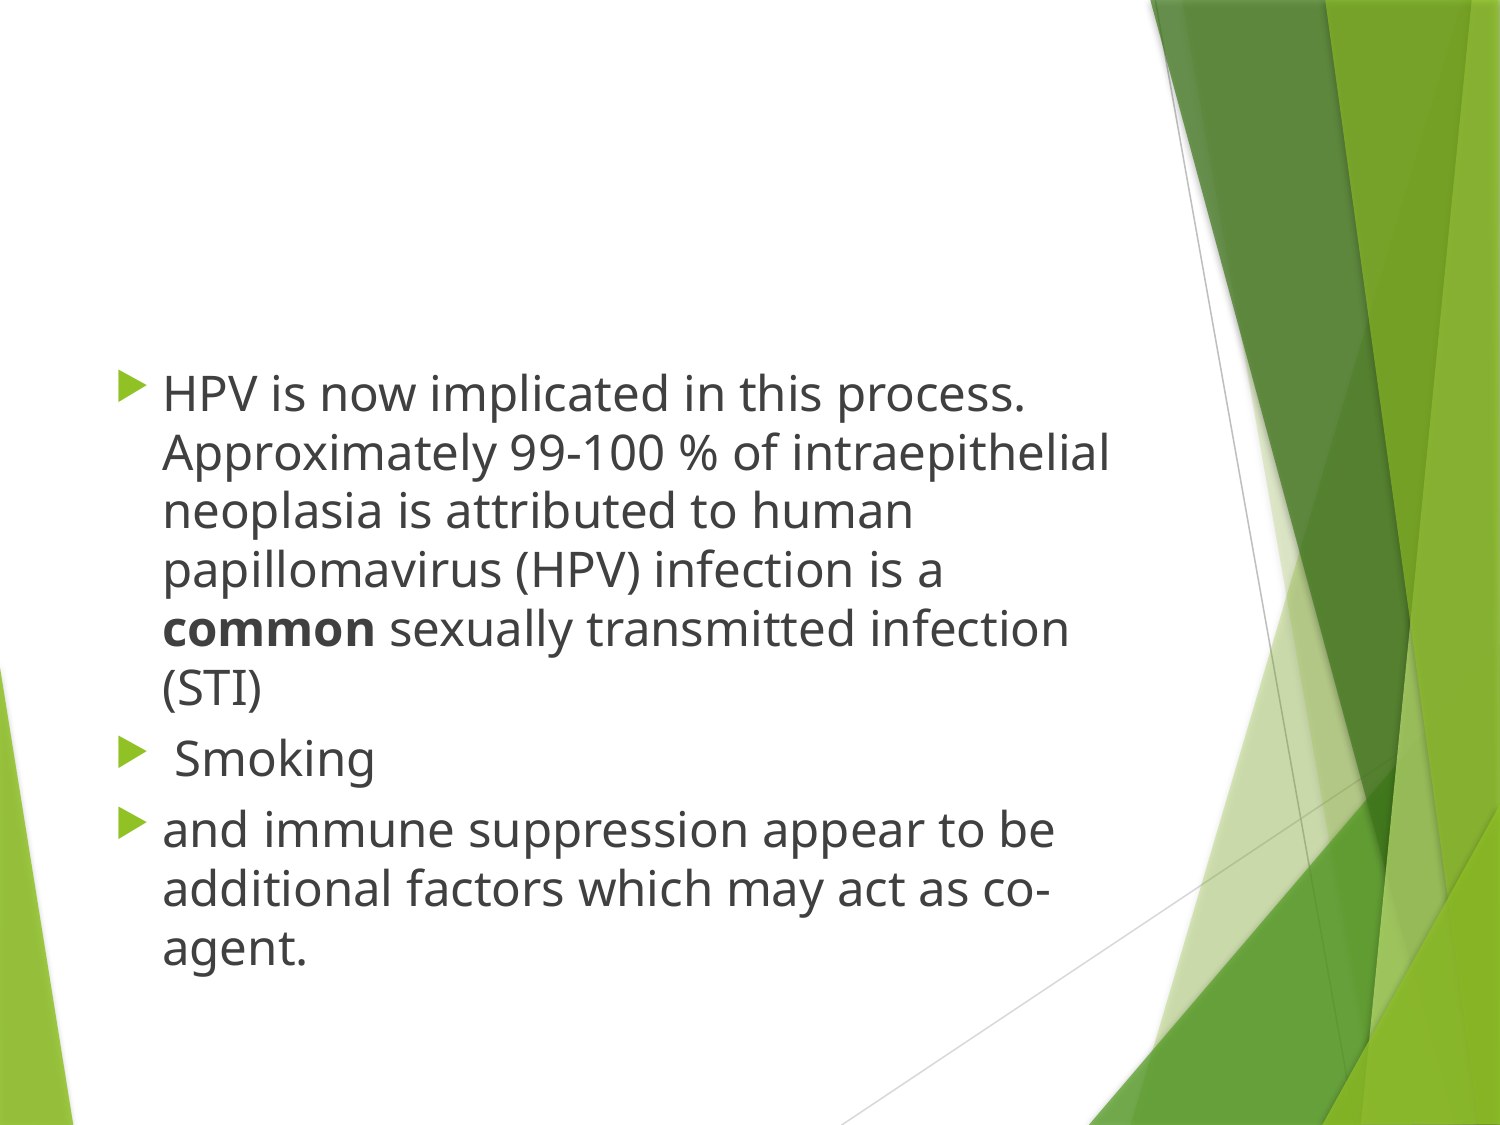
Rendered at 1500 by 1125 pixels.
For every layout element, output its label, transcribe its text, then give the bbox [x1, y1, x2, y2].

list HPV is now implicated in this process. Approximately 99-100 % of intraepithelial neoplasia is attributed to human papillomavirus (HPV) infection is a common sexually transmitted infection (STI) Smoking and immune suppression appear to be additional factors which may act as co- agent. [99, 354, 1142, 992]
